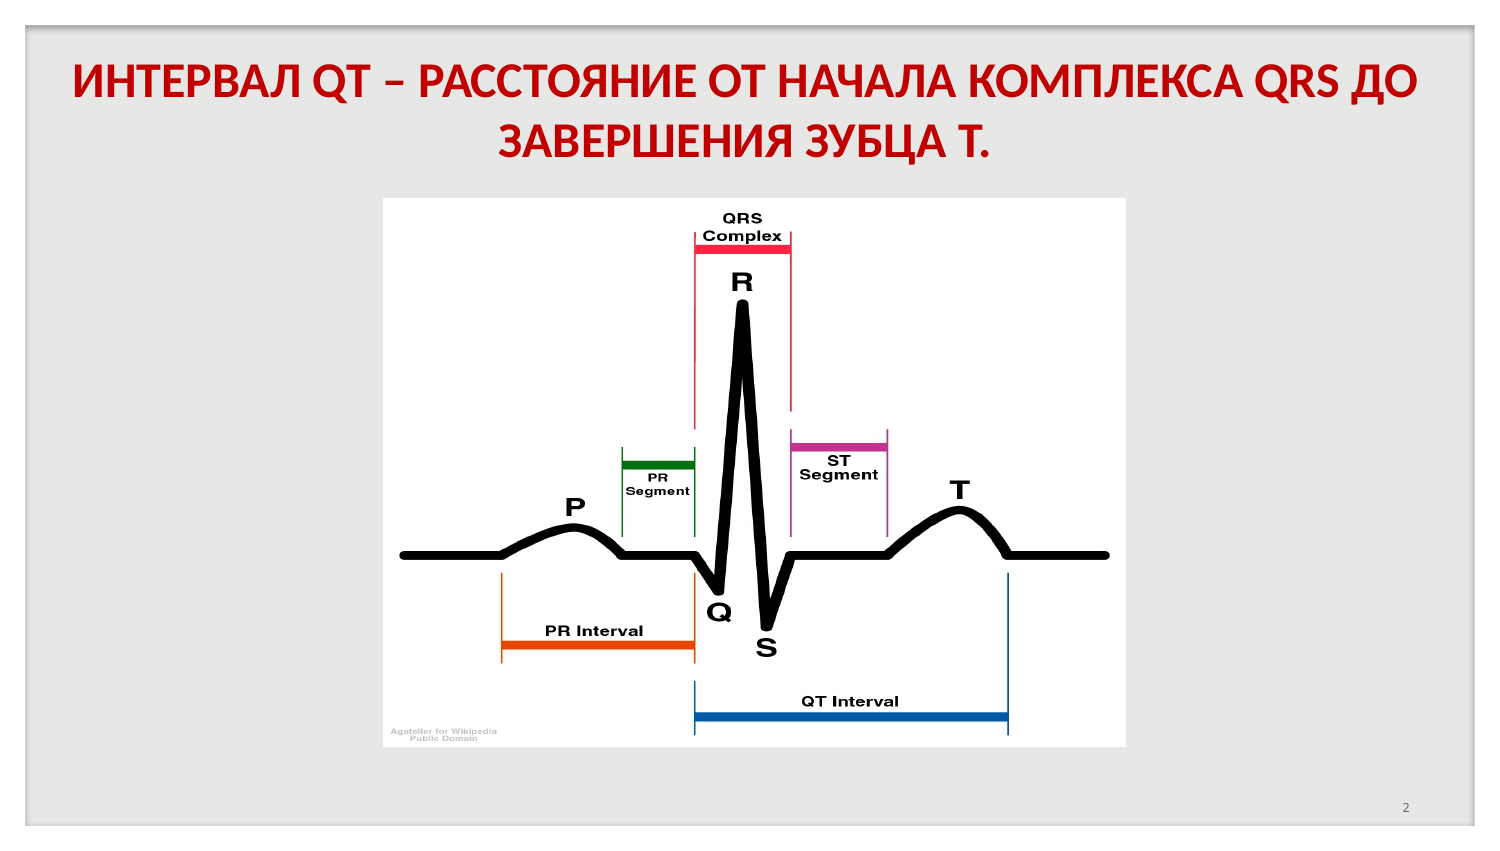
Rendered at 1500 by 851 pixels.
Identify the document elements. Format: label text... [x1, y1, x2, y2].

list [383, 198, 1126, 747]
slide_number 2 [1074, 793, 1425, 825]
title ИНТЕРВАЛ QT – РАССТОЯНИЕ ОТ НАЧАЛА КОМПЛЕКСА QRS ДО ЗАВЕРШЕНИЯ ЗУБЦА T. [21, 38, 1470, 175]
